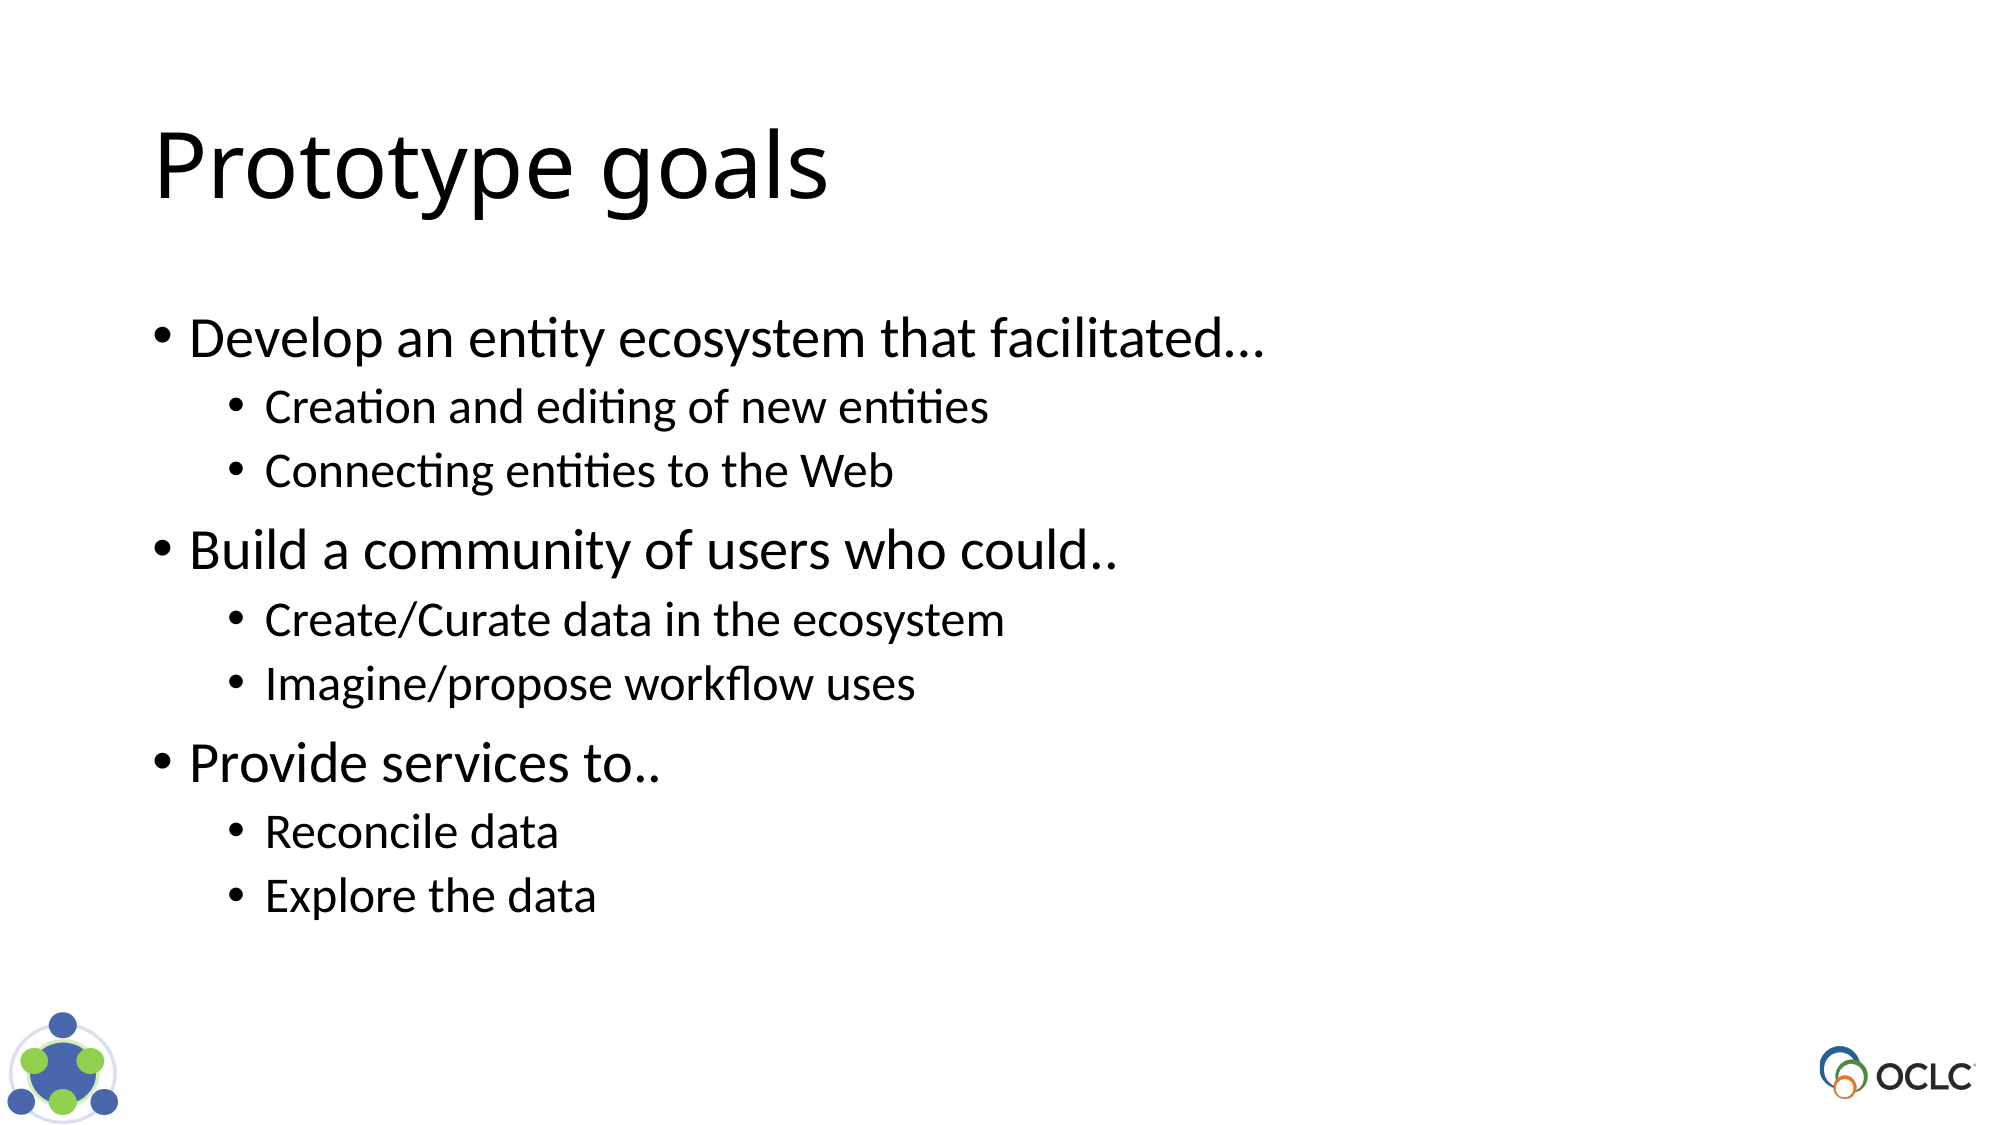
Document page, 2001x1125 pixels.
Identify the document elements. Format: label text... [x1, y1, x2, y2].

picture [6, 1011, 119, 1125]
title Prototype goals [137, 59, 1863, 278]
list Develop an entity ecosystem that facilitated… Creation and editing of new entities Connecting entities to the Web Build a community of users who could.. Create/Curate data in the ecosystem Imagine/propose workflow uses Provide services to.. Reconcile data Explore the data [137, 299, 1863, 1014]
